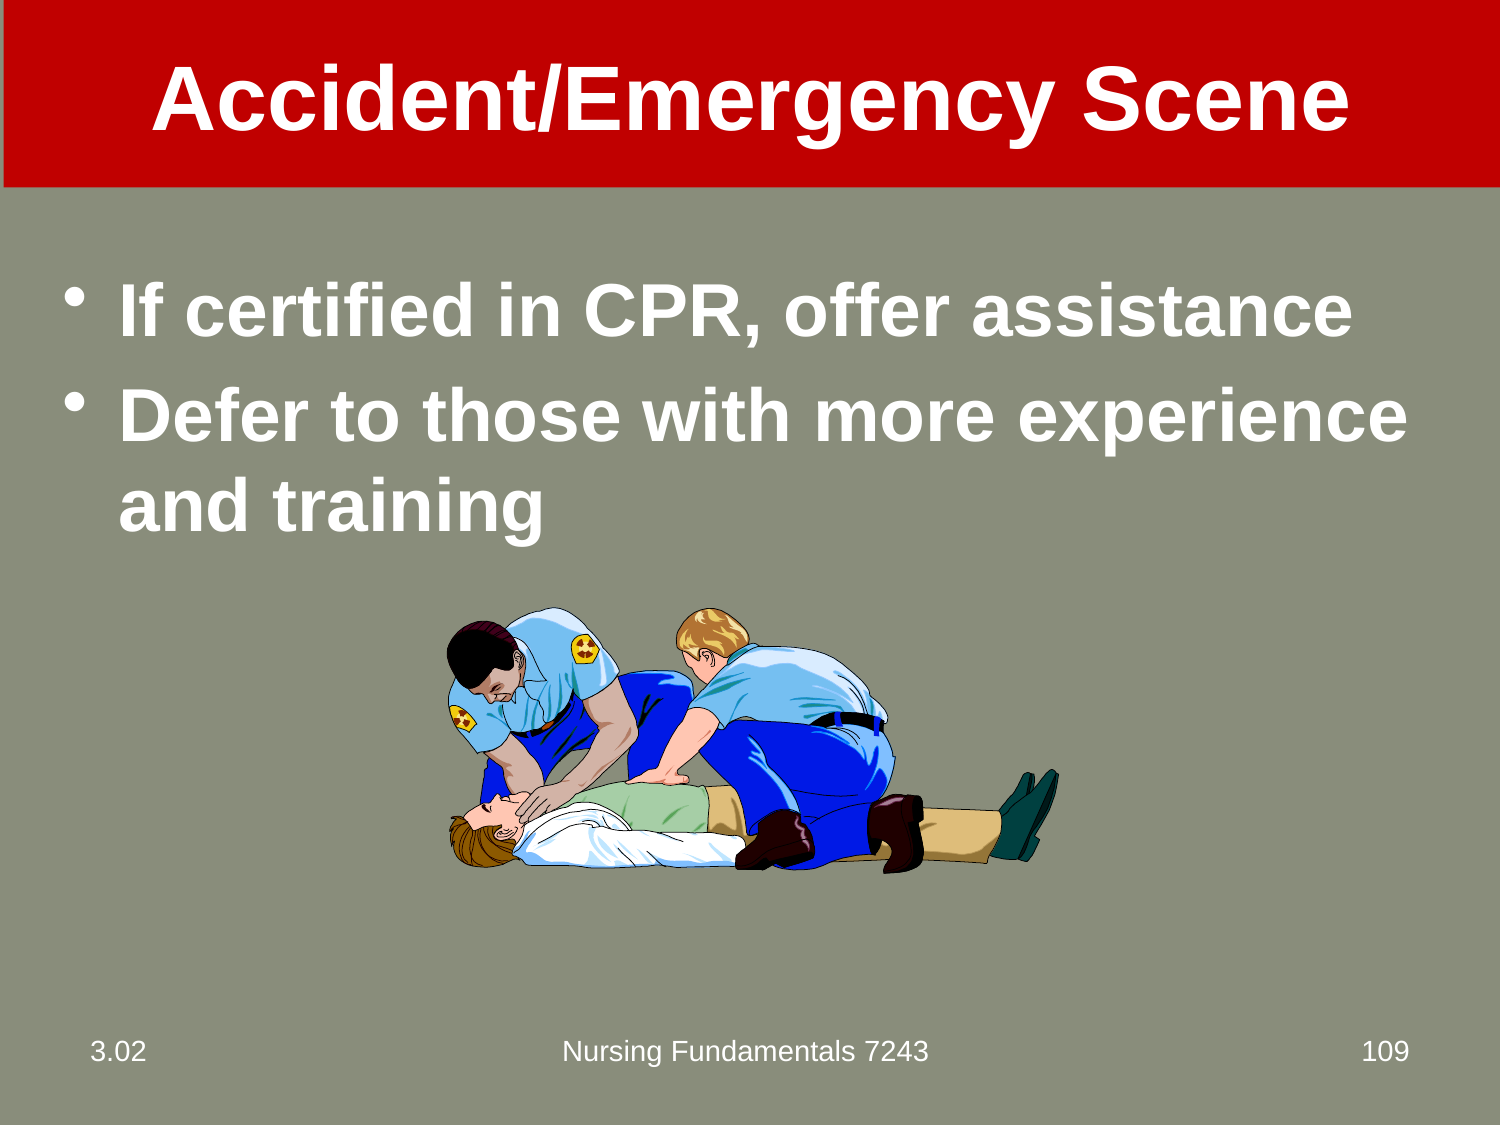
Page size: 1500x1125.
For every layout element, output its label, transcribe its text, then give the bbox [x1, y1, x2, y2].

list If certified in CPR, offer assistance Defer to those with more experience and training [47, 253, 1435, 846]
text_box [438, 596, 1065, 880]
footer Nursing Fundamentals 7243 [512, 1024, 988, 1103]
title Accident/Emergency Scene [3, 0, 1500, 188]
slide_number 109 [1074, 1024, 1425, 1103]
slide_number 3.02 [75, 1024, 425, 1103]
